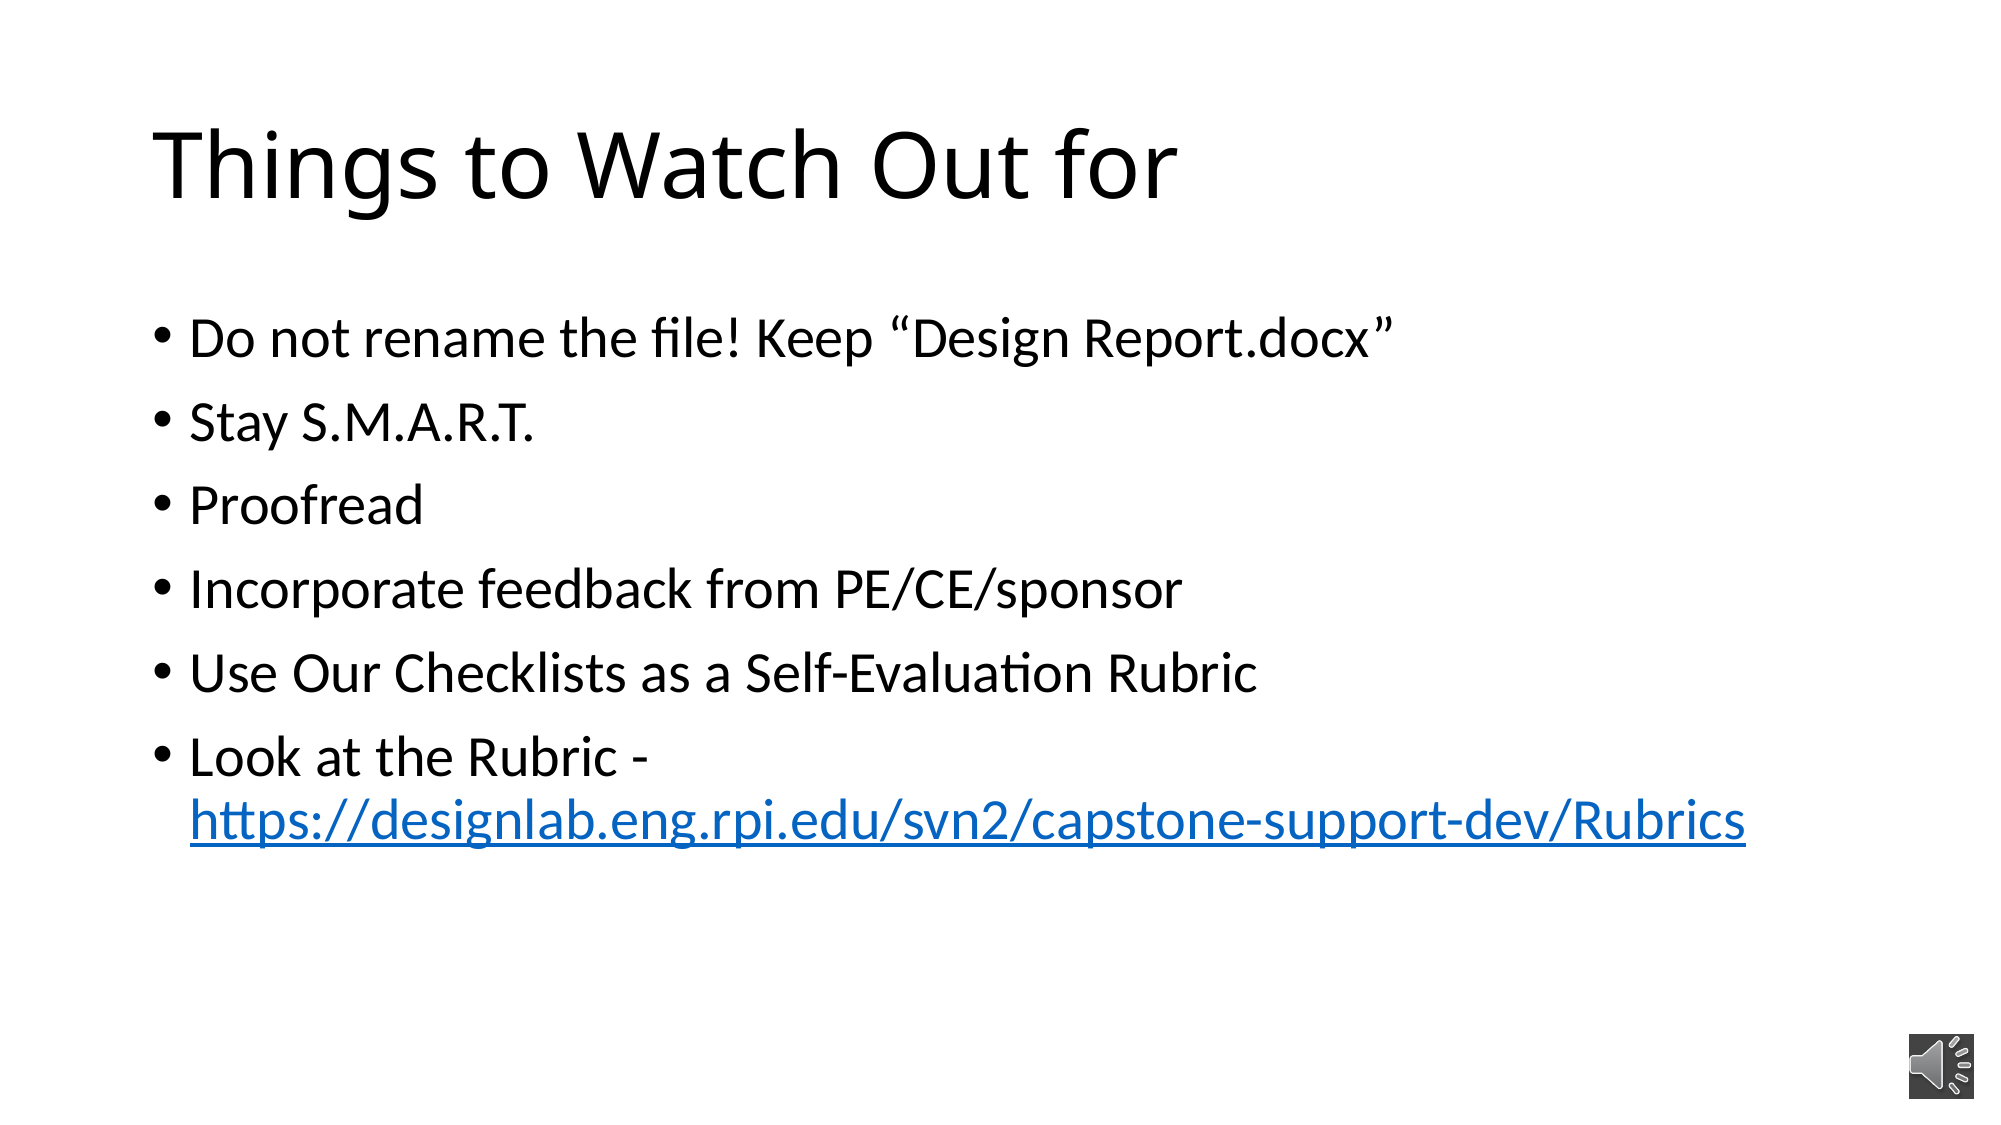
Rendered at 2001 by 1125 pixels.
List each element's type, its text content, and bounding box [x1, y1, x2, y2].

title Things to Watch Out for [137, 59, 1863, 278]
picture [1908, 1033, 1975, 1100]
list Do not rename the file! Keep “Design Report.docx” Stay S.M.A.R.T. Proofread Incorporate feedback from PE/CE/sponsor Use Our Checklists as a Self-Evaluation Rubric Look at the Rubric - https://designlab.eng.rpi.edu/svn2/capstone-support-dev/Rubrics [137, 299, 1863, 1014]
